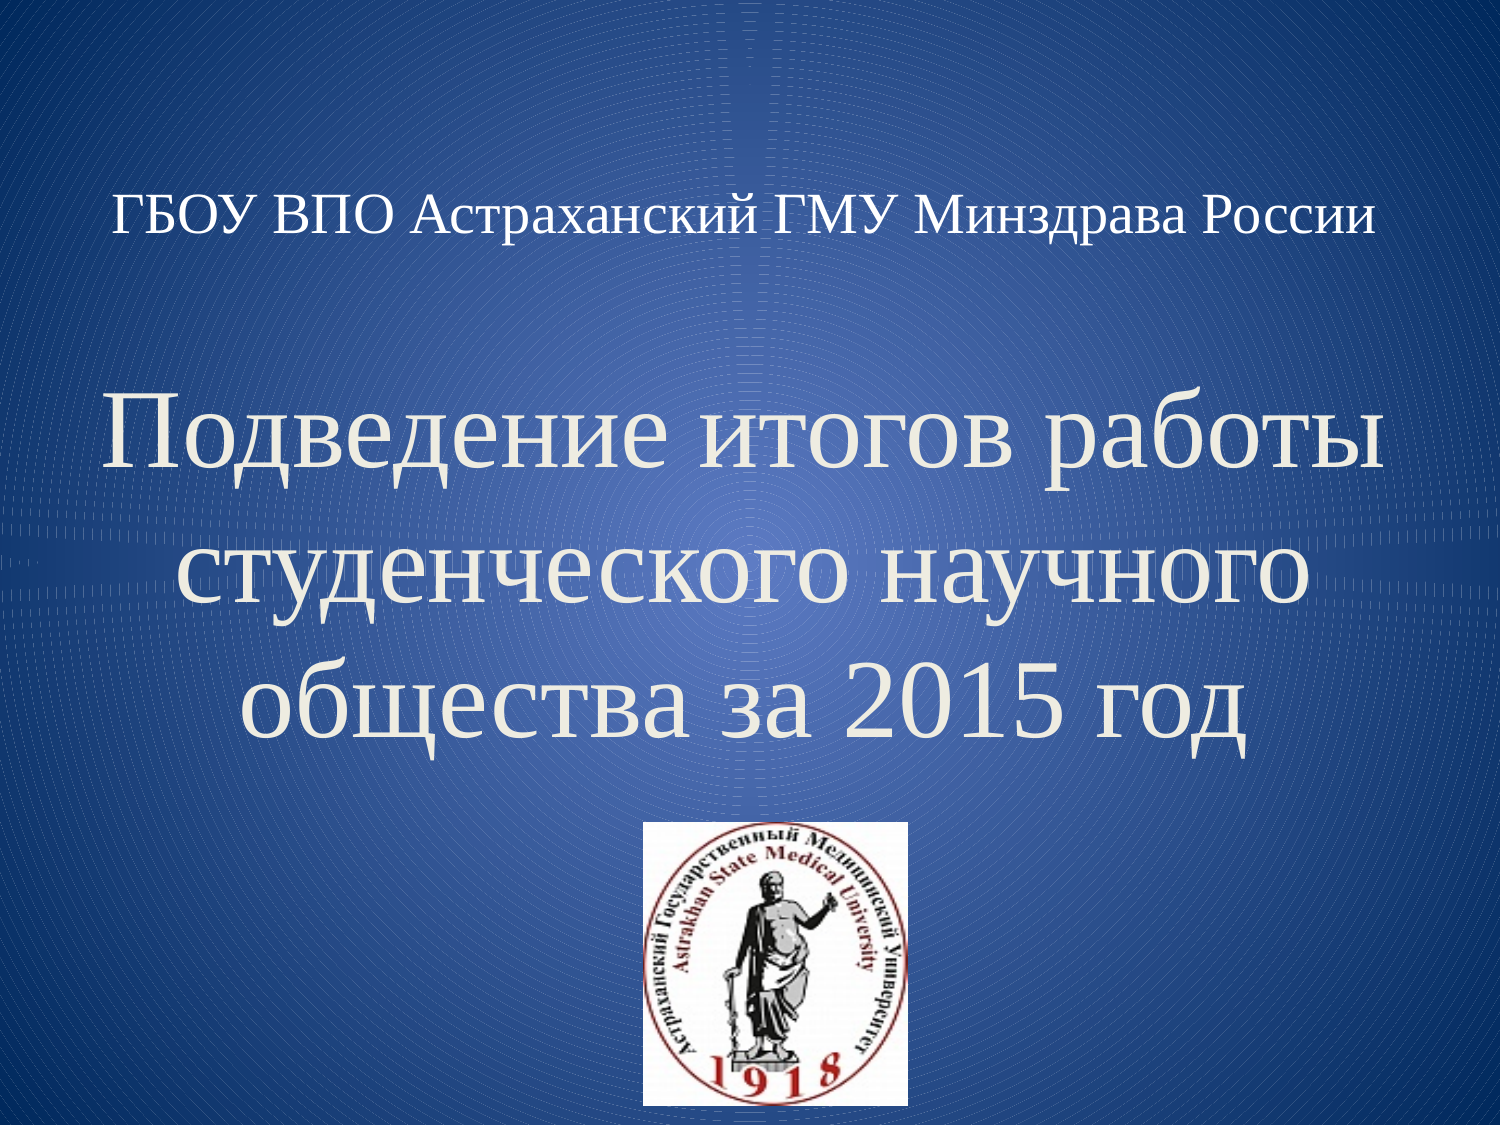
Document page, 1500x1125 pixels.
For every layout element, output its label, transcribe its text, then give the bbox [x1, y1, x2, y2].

picture [643, 822, 909, 1107]
title ГБОУ ВПО Астраханский ГМУ Минздрава России Подведение итогов работы студенческого научного общества за 2015 год [76, 90, 1412, 846]
